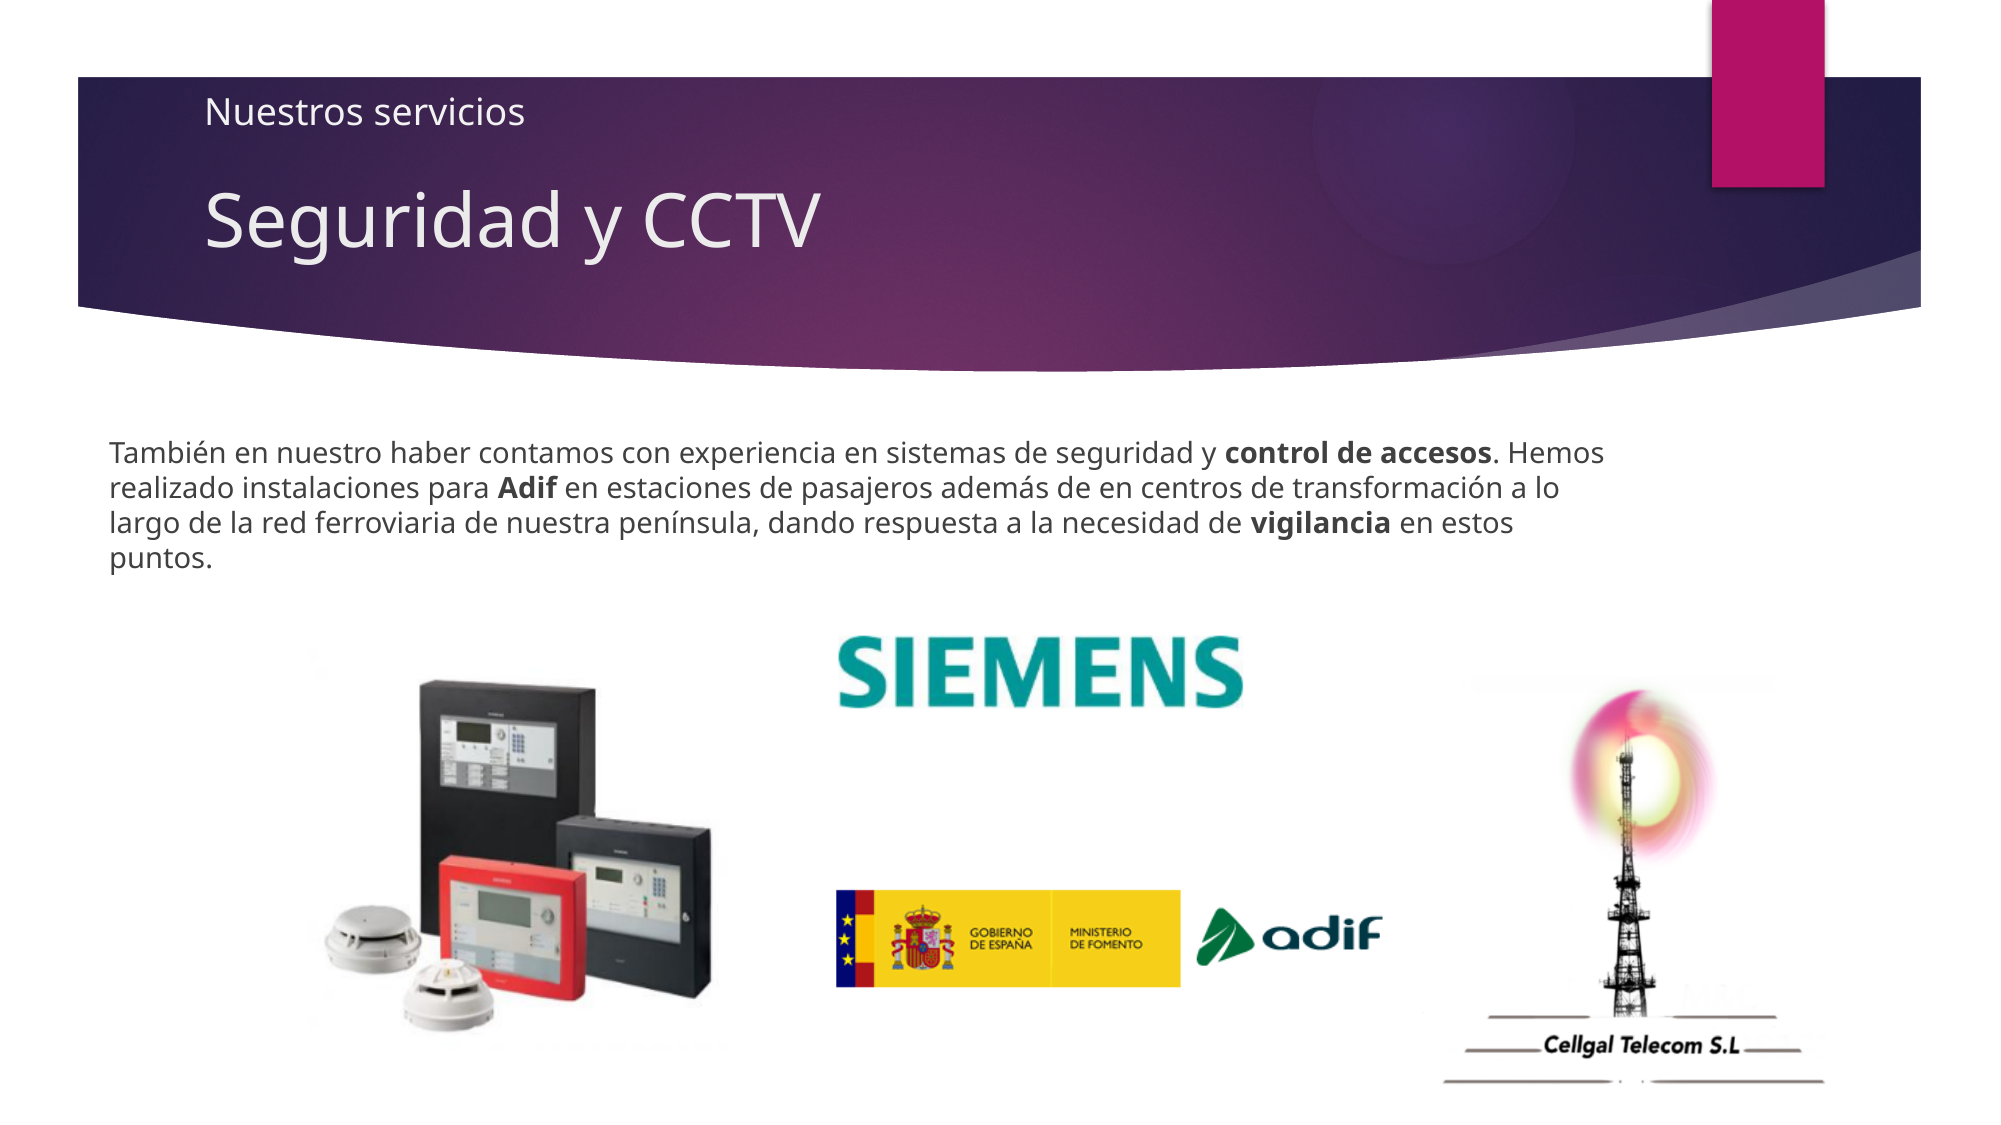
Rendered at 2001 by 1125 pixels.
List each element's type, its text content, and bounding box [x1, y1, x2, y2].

title Seguridad y CCTV [189, 159, 1627, 276]
list También en nuestro haber contamos con experiencia en sistemas de seguridad y control de accesos. Hemos realizado instalaciones para Adif en estaciones de pasajeros además de en centros de transformación a lo largo de la red ferroviaria de nuestra península, dando respuesta a la necesidad de vigilancia en estos puntos. [94, 427, 1638, 988]
text_box Nuestros servicios [189, 80, 549, 141]
picture [228, 646, 752, 1088]
picture [792, 599, 1287, 746]
picture [792, 650, 1987, 1125]
